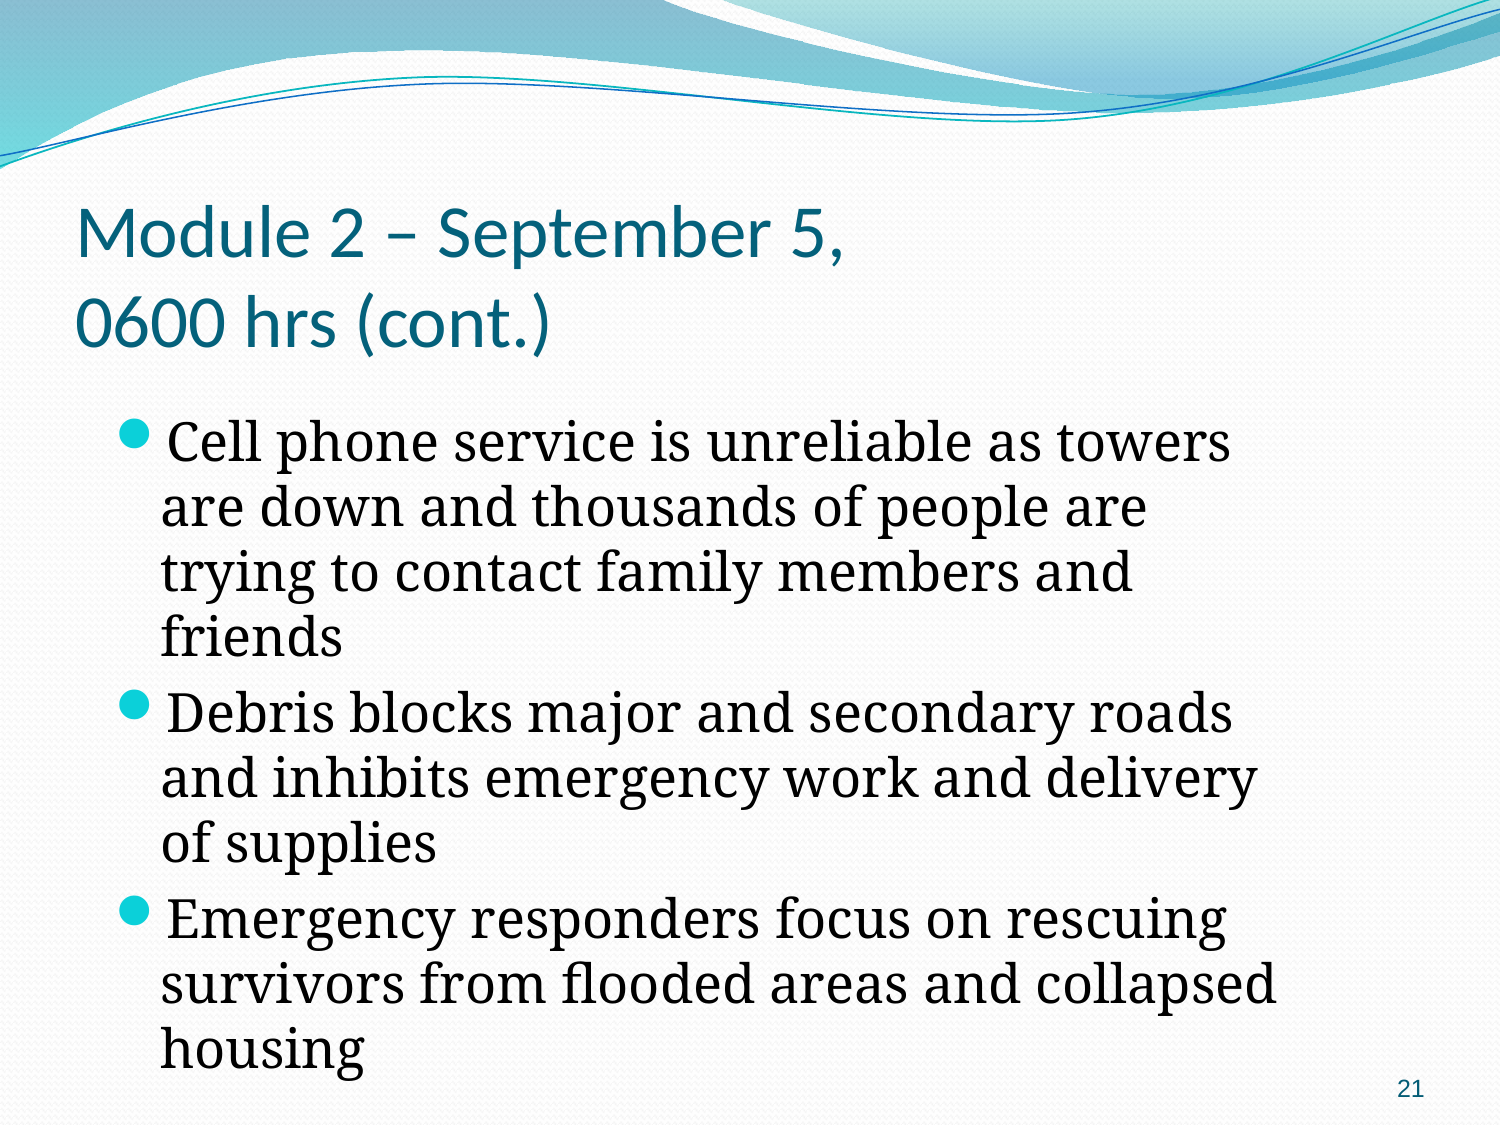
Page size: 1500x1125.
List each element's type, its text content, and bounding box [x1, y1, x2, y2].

title Module 2 – September 5, 0600 hrs (cont.) [75, 174, 1425, 363]
slide_number 21 [1299, 1042, 1425, 1103]
list Cell phone service is unreliable as towers are down and thousands of people are trying to contact family members and friends Debris blocks major and secondary roads and inhibits emergency work and delivery of supplies Emergency responders focus on rescuing survivors from flooded areas and collapsed housing [100, 399, 1301, 1125]
